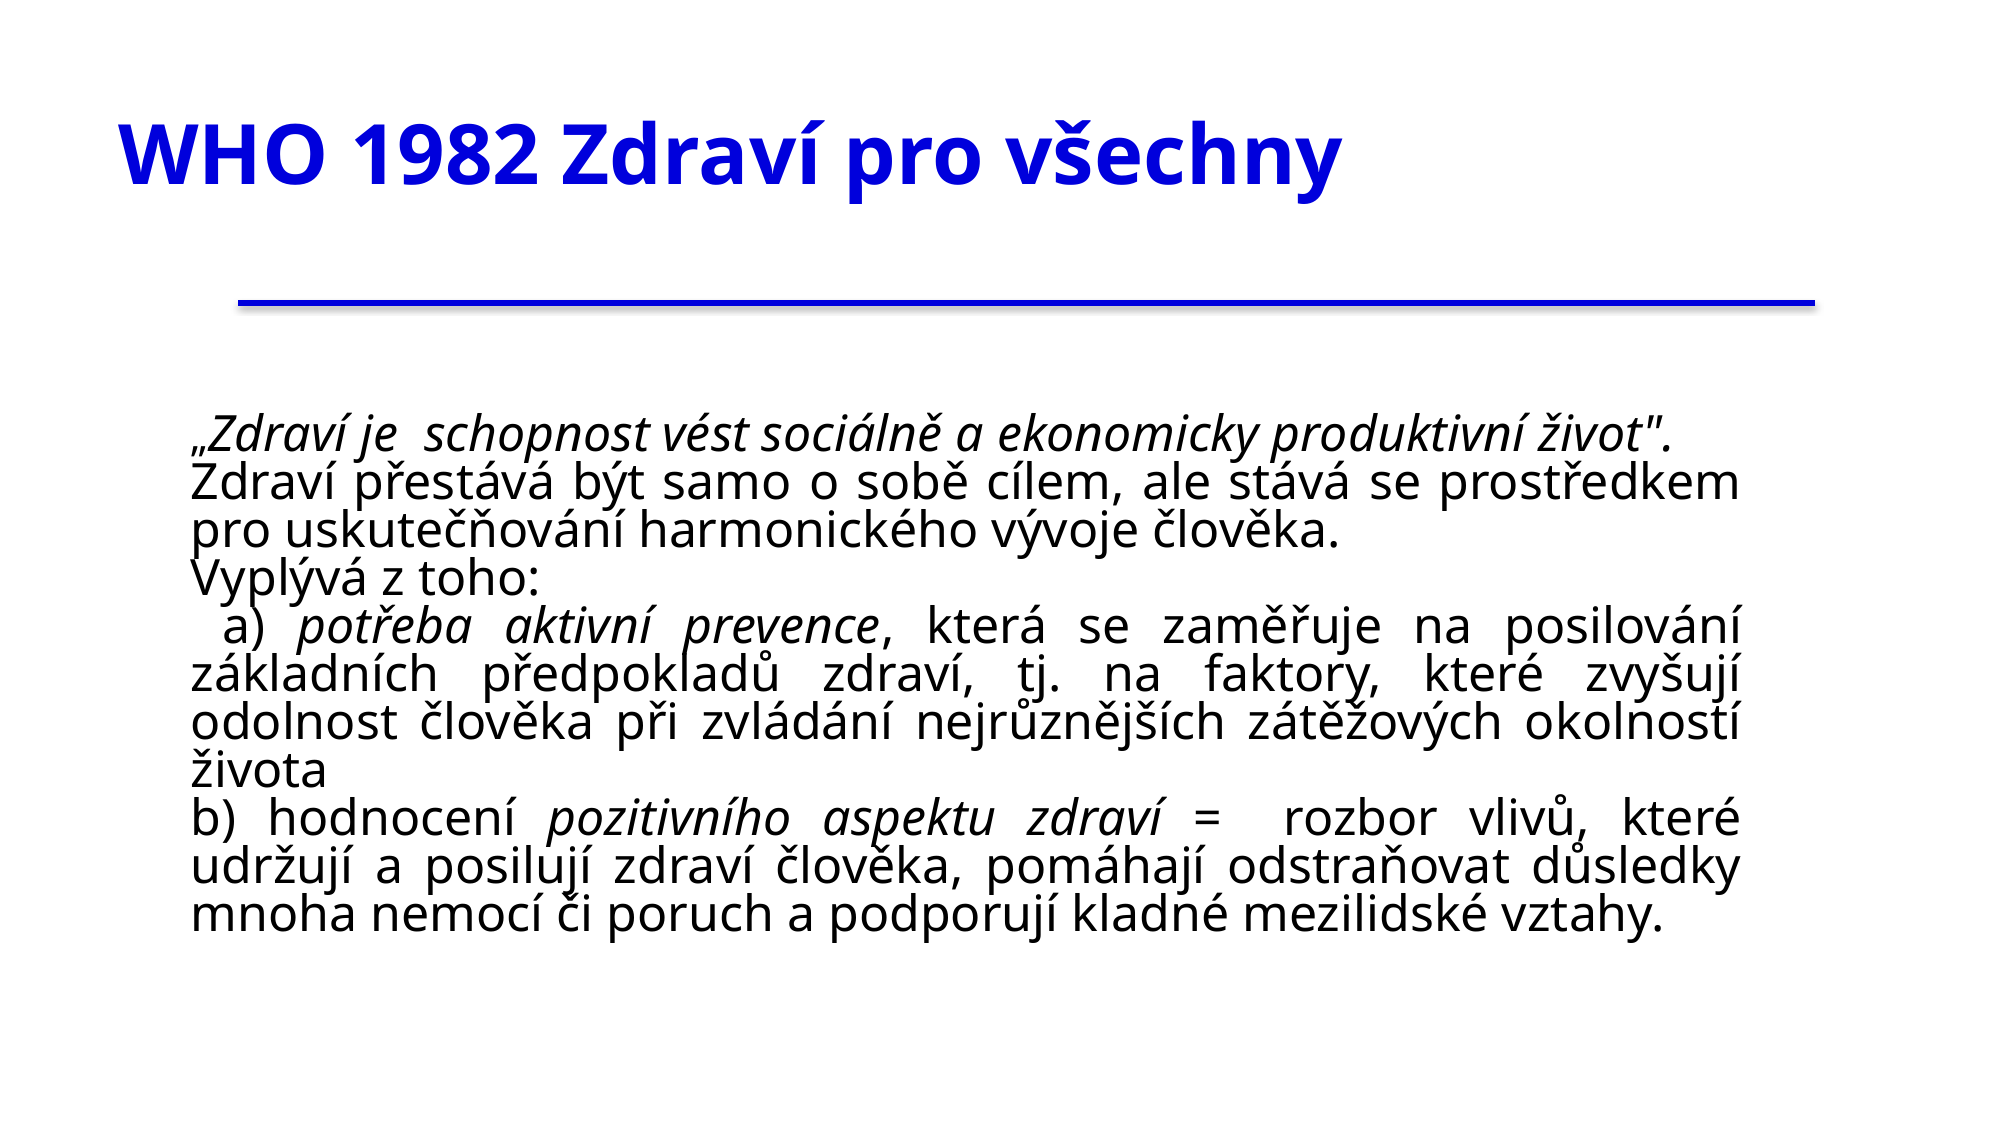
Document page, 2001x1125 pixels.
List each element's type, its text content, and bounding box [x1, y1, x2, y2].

title WHO 1982 Zdraví pro všechny [118, 118, 1883, 193]
list „Zdraví je schopnost vést sociálně a ekonomicky produktivní život". Zdraví přestává být samo o sobě cílem, ale stává se prostředkem pro uskutečňování harmonického vývoje člověka. Vyplývá z toho: a) potřeba aktivní prevence, která se zaměřuje na posilování základních předpokladů zdraví, tj. na faktory, které zvyšují odolnost člověka při zvládání nejrůznějších zátěžových okolností života b) hodnocení pozitivního aspektu zdraví = rozbor vlivů, které udržují a posilují zdraví člověka, pomáhají odstraňovat důsledky mnoha nemocí či poruch a podporují kladné mezilidské vztahy. [190, 413, 1743, 1125]
